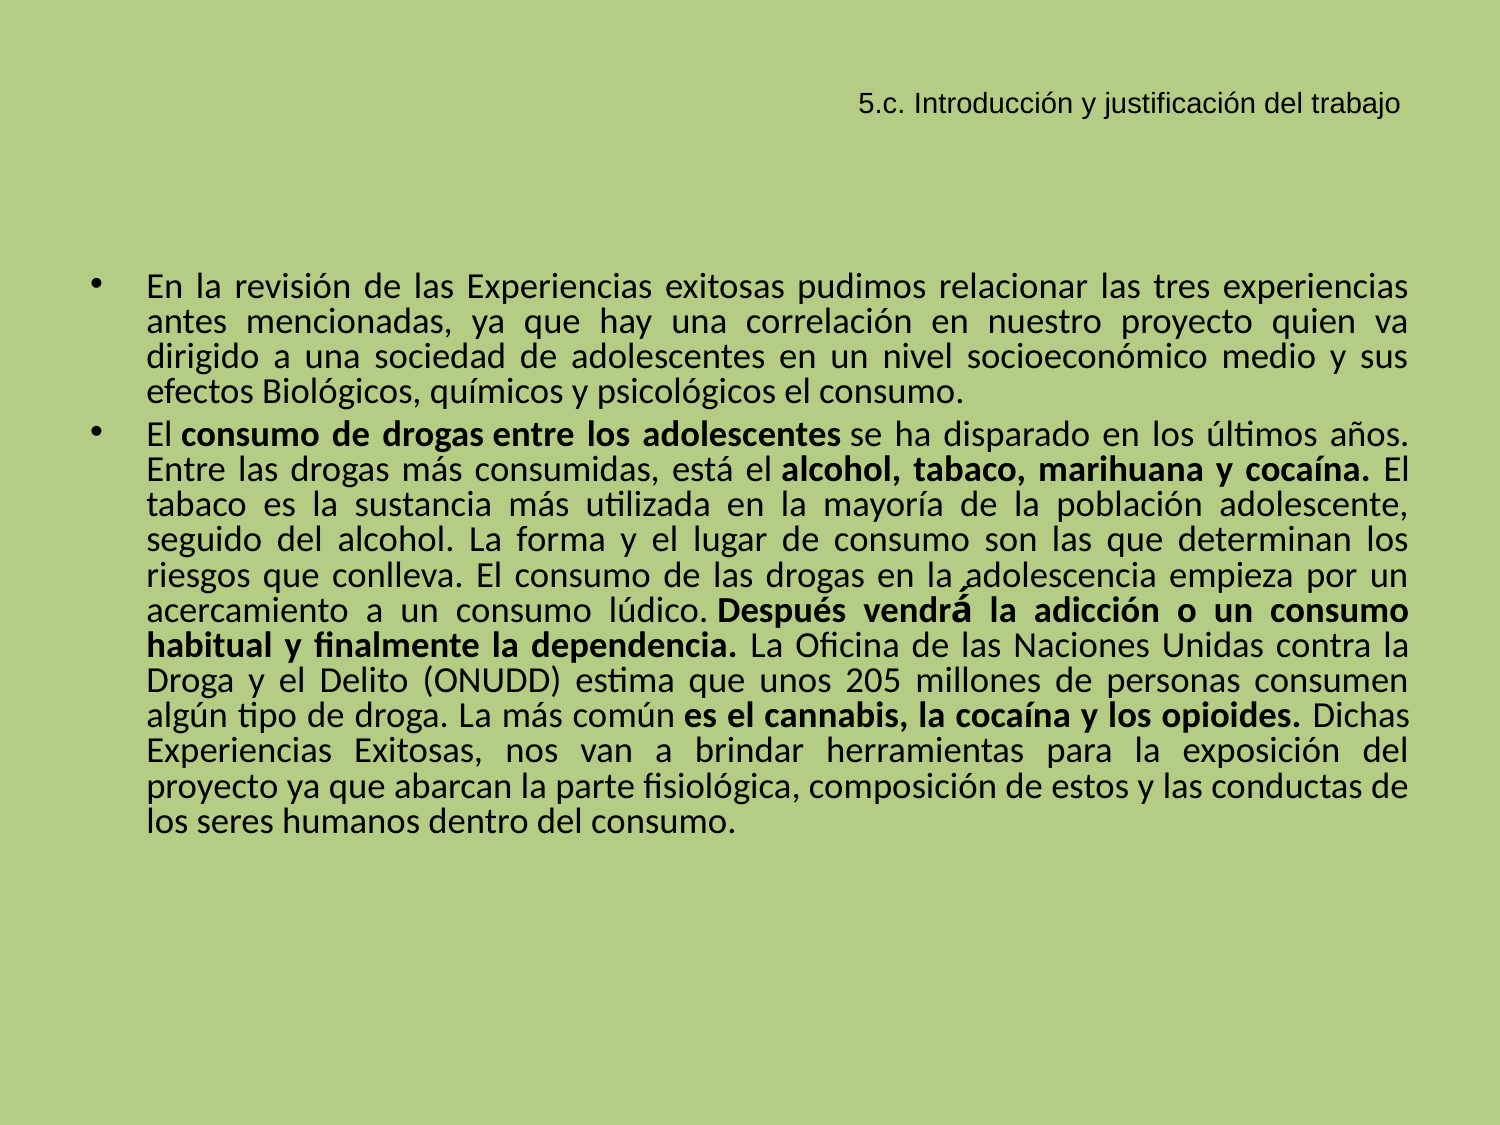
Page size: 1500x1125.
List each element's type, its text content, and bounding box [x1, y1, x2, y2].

title 5.c. Introducción y justificación del trabajo [75, 45, 1425, 159]
list En la revisión de las Experiencias exitosas pudimos relacionar las tres experiencias antes mencionadas, ya que hay una correlación en nuestro proyecto quien va dirigido a una sociedad de adolescentes en un nivel socioeconómico medio y sus efectos Biológicos, químicos y psicológicos el consumo. El consumo de drogas entre los adolescentes se ha disparado en los últimos años. Entre las drogas más consumidas, está el alcohol, tabaco, marihuana y cocaína. El tabaco es la sustancia más utilizada en la mayoría de la población adolescente, seguido del alcohol. La forma y el lugar de consumo son las que determinan los riesgos que conlleva. El consumo de las drogas en la adolescencia empieza por un acercamiento a un consumo lúdico. Después vendrá́ la adicción o un consumo habitual y finalmente la dependencia. La Oficina de las Naciones Unidas contra la Droga y el Delito (ONUDD) estima que unos 205 millones de personas consumen algún tipo de droga. La más común es el cannabis, la cocaína y los opioides. Dichas Experiencias Exitosas, nos van a brindar herramientas para la exposición del proyecto ya que abarcan la parte fisiológica, composición de estos y las conductas de los seres humanos dentro del consumo. [75, 262, 1425, 1005]
